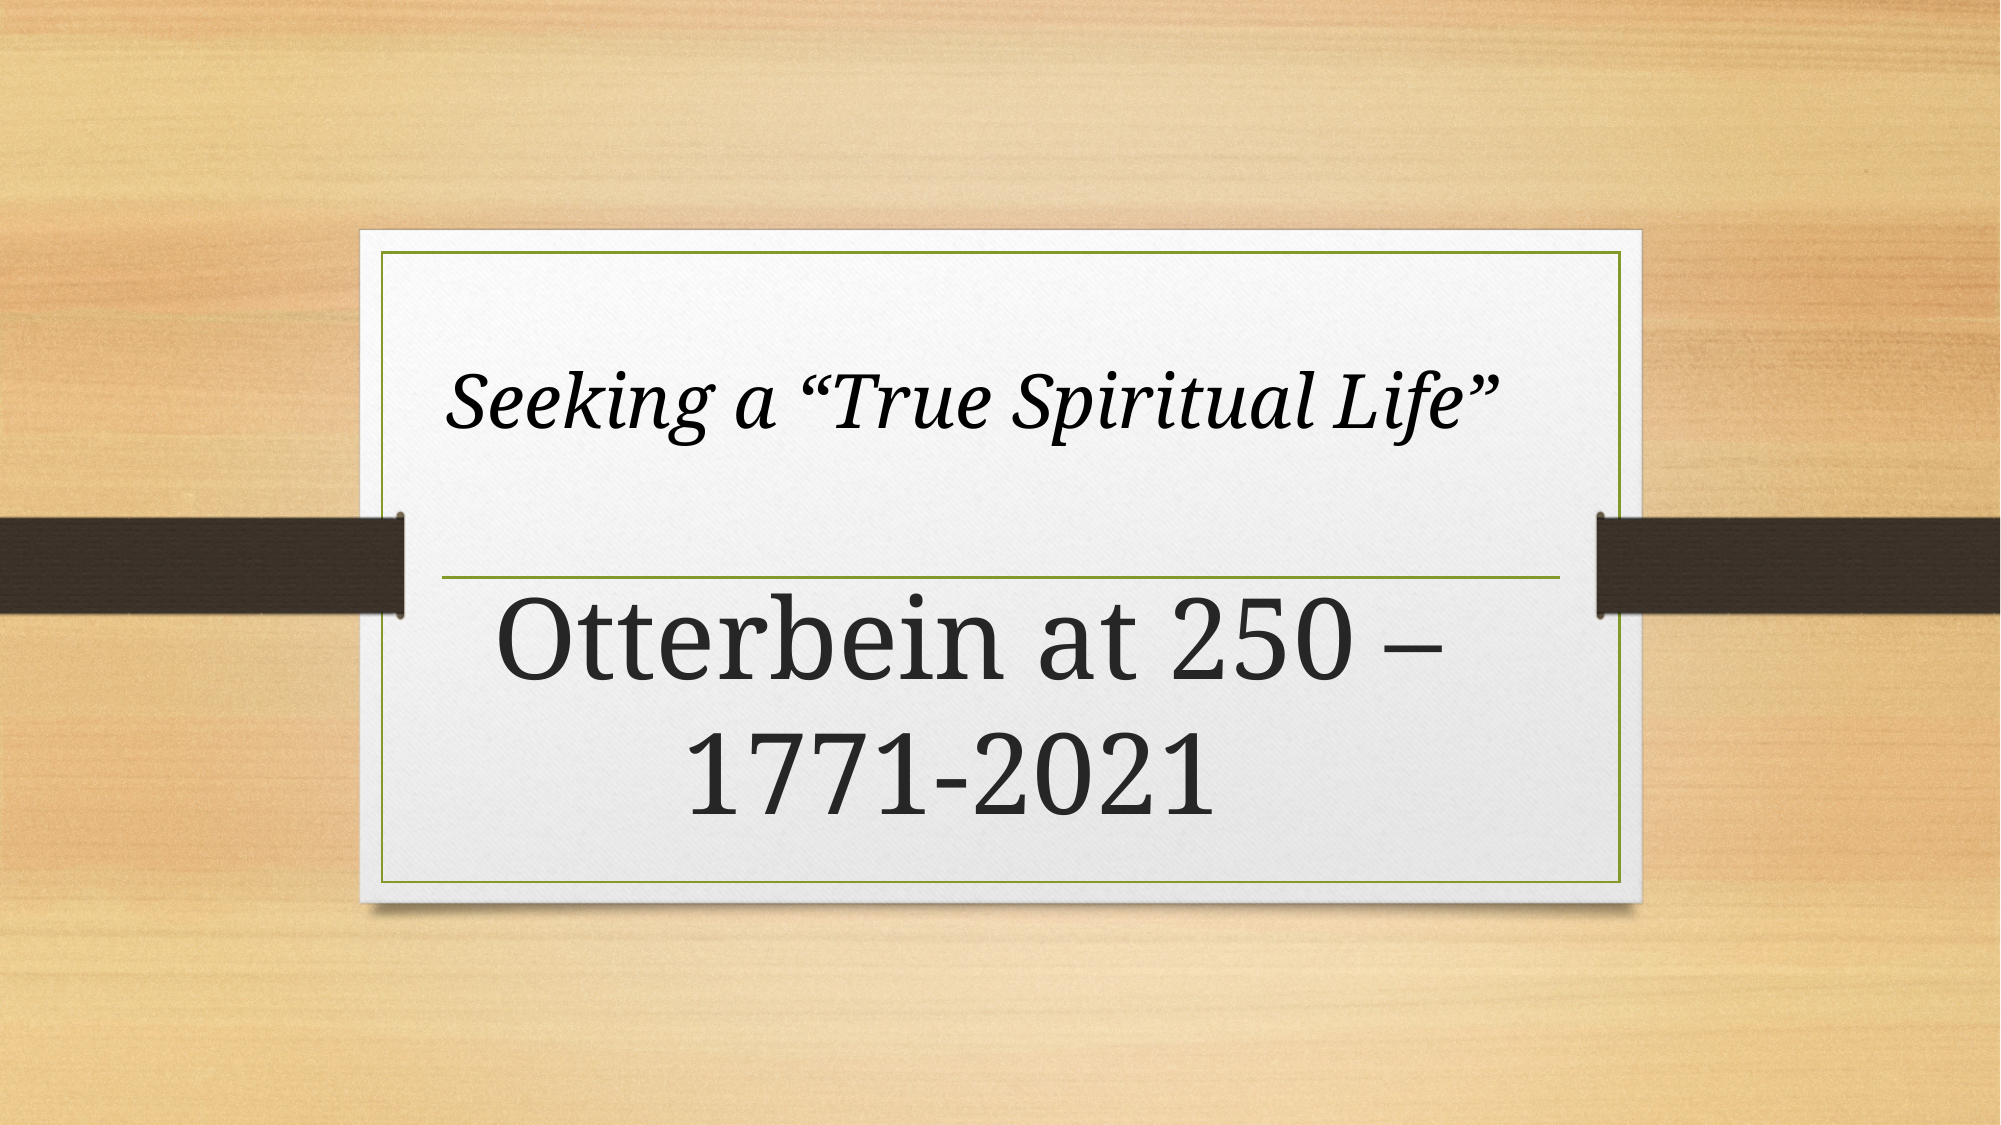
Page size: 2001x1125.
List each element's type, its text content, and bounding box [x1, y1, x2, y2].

subtitle Seeking a “True Spiritual Life” [423, 345, 1542, 563]
picture [0, 0, 2001, 1125]
title Otterbein at 250 – 1771-2021 [423, 596, 1542, 845]
